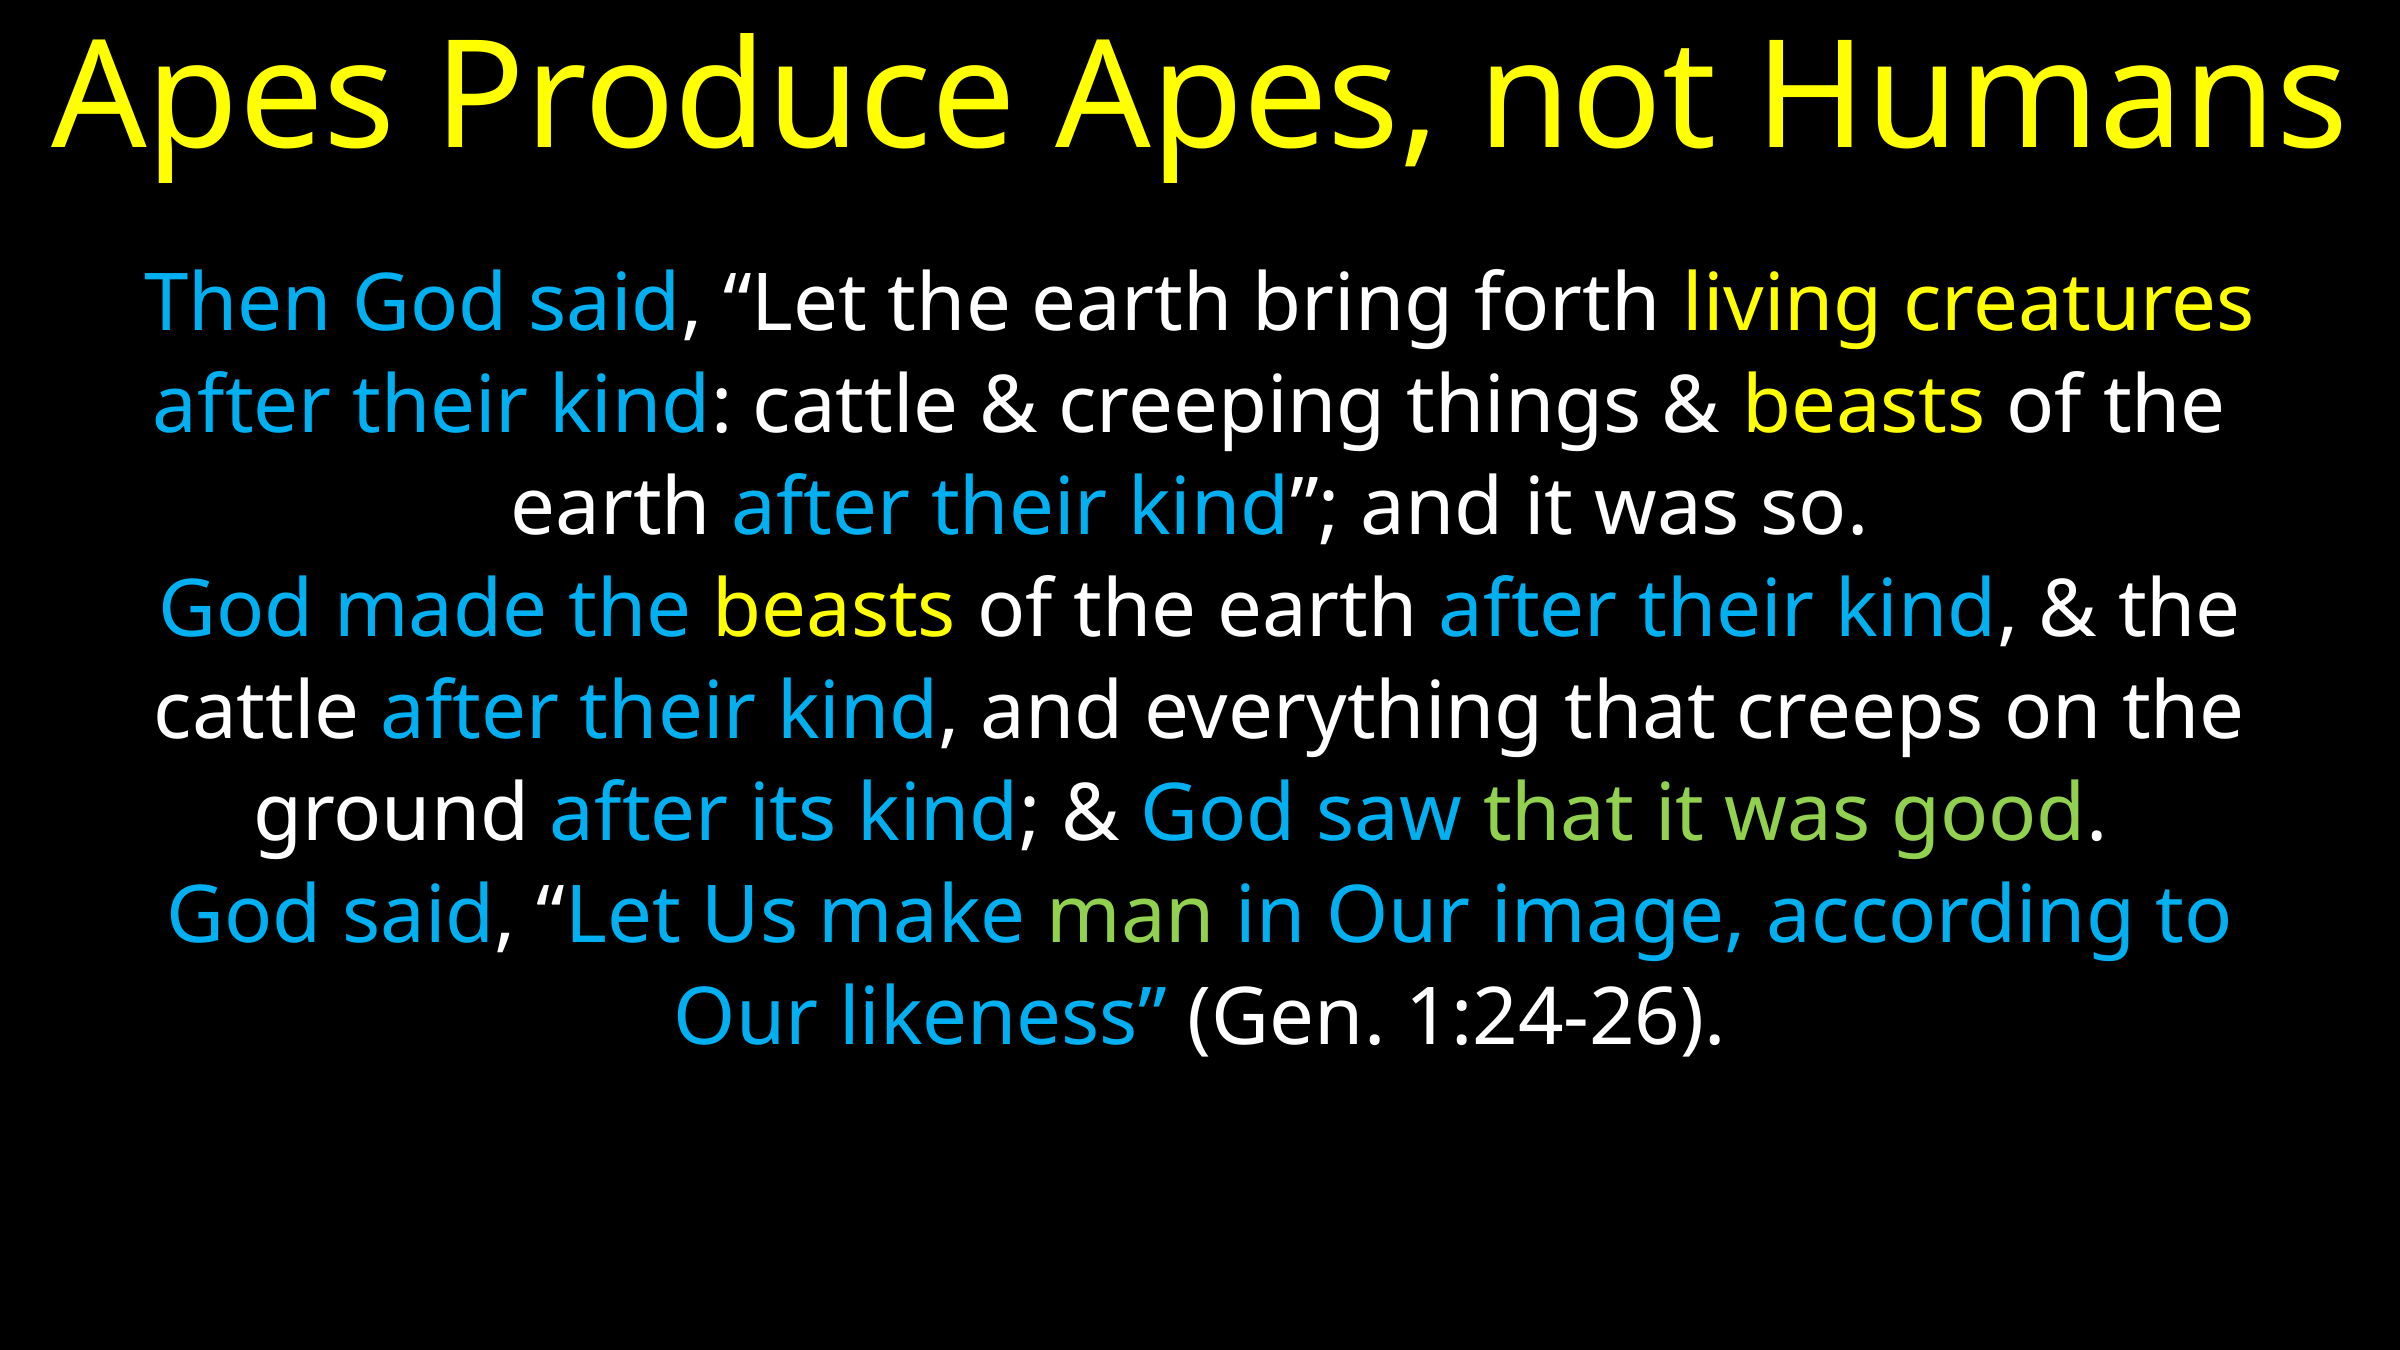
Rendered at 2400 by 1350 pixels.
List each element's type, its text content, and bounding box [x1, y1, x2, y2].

title Apes Produce Apes, not Humans [0, 0, 2400, 175]
list Then God said, “Let the earth bring forth living creatures after their kind: cattle & creeping things & beasts of the earth after their kind”; and it was so. God made the beasts of the earth after their kind, & the cattle after their kind, and everything that creeps on the ground after its kind; & God saw that it was good. T God said, “Let Us make man in Our image, according to Our likeness” (Gen. 1:24-26). [0, 187, 2400, 1350]
